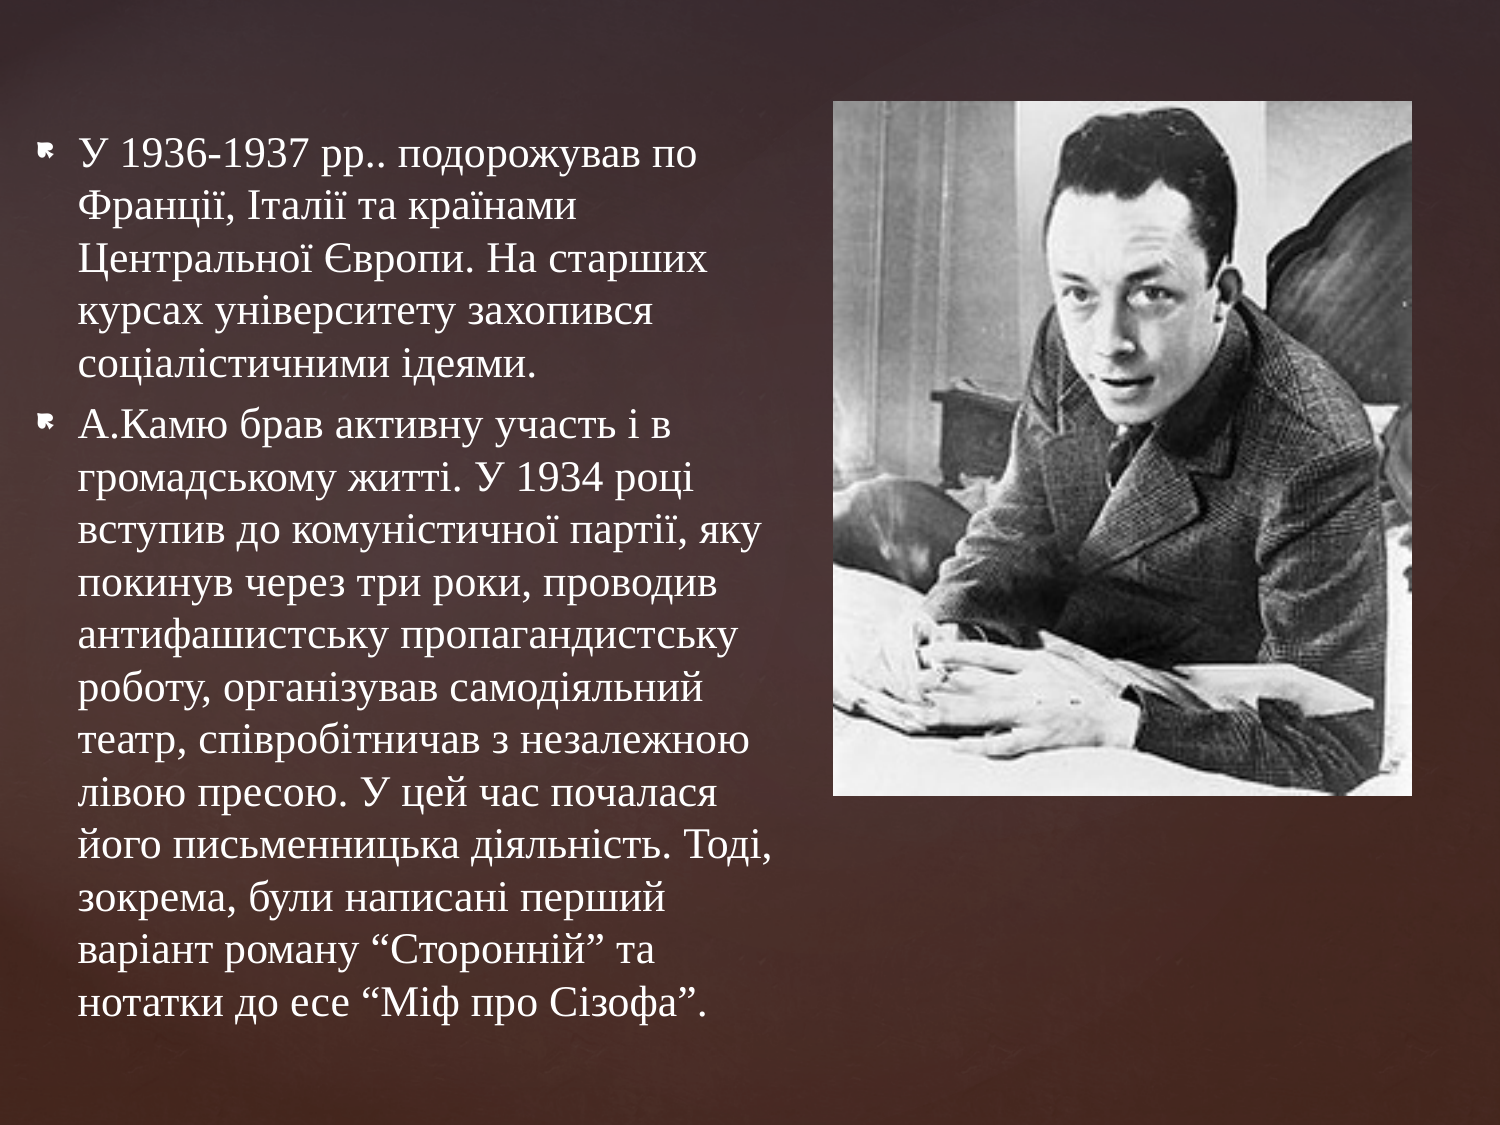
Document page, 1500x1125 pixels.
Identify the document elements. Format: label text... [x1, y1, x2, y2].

picture [833, 101, 1412, 796]
list У 1936-1937 рр.. подорожував по Франції, Італії та країнами Центральної Європи. На старших курсах університету захопився соціалістичними ідеями. А.Камю брав активну участь і в громадському житті. У 1934 році вступив до комуністичної партії, яку покинув через три роки, проводив антифашистську пропагандистську роботу, організував самодіяльний театр, співробітничав з незалежною лівою пресою. У цей час почалася його письменницька діяльність. Тоді, зокрема, були написані перший варіант роману “Сторонній” та нотатки до есе “Міф про Сізофа”. [17, 54, 798, 1094]
